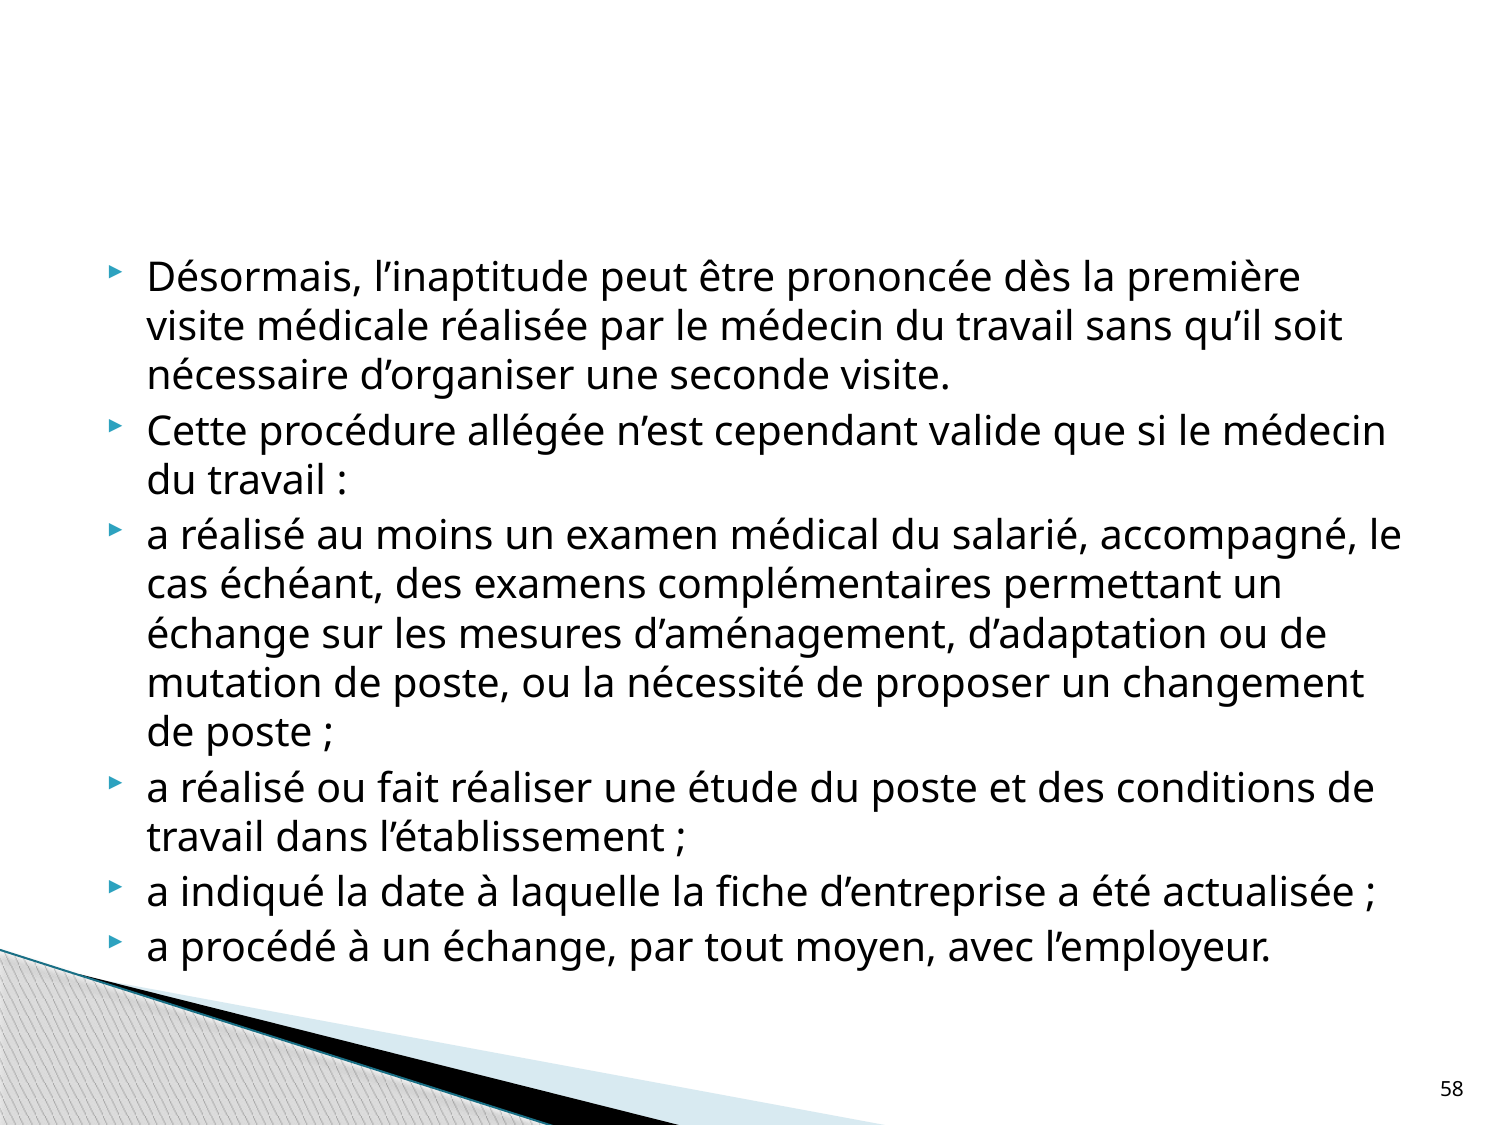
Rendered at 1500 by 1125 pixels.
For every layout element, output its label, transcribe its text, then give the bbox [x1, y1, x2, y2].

list Désormais, l’inaptitude peut être prononcée dès la première visite médicale réalisée par le médecin du travail sans qu’il soit nécessaire d’organiser une seconde visite. Cette procédure allégée n’est cependant valide que si le médecin du travail : a réalisé au moins un examen médical du salarié, accompagné, le cas échéant, des examens complémentaires permettant un échange sur les mesures d’aménagement, d’adaptation ou de mutation de poste, ou la nécessité de proposer un changement de poste ; a réalisé ou fait réaliser une étude du poste et des conditions de travail dans l’établissement ; a indiqué la date à laquelle la fiche d’entreprise a été actualisée ; a procédé à un échange, par tout moyen, avec l’employeur. [75, 243, 1425, 986]
slide_number 58 [1418, 1051, 1479, 1112]
